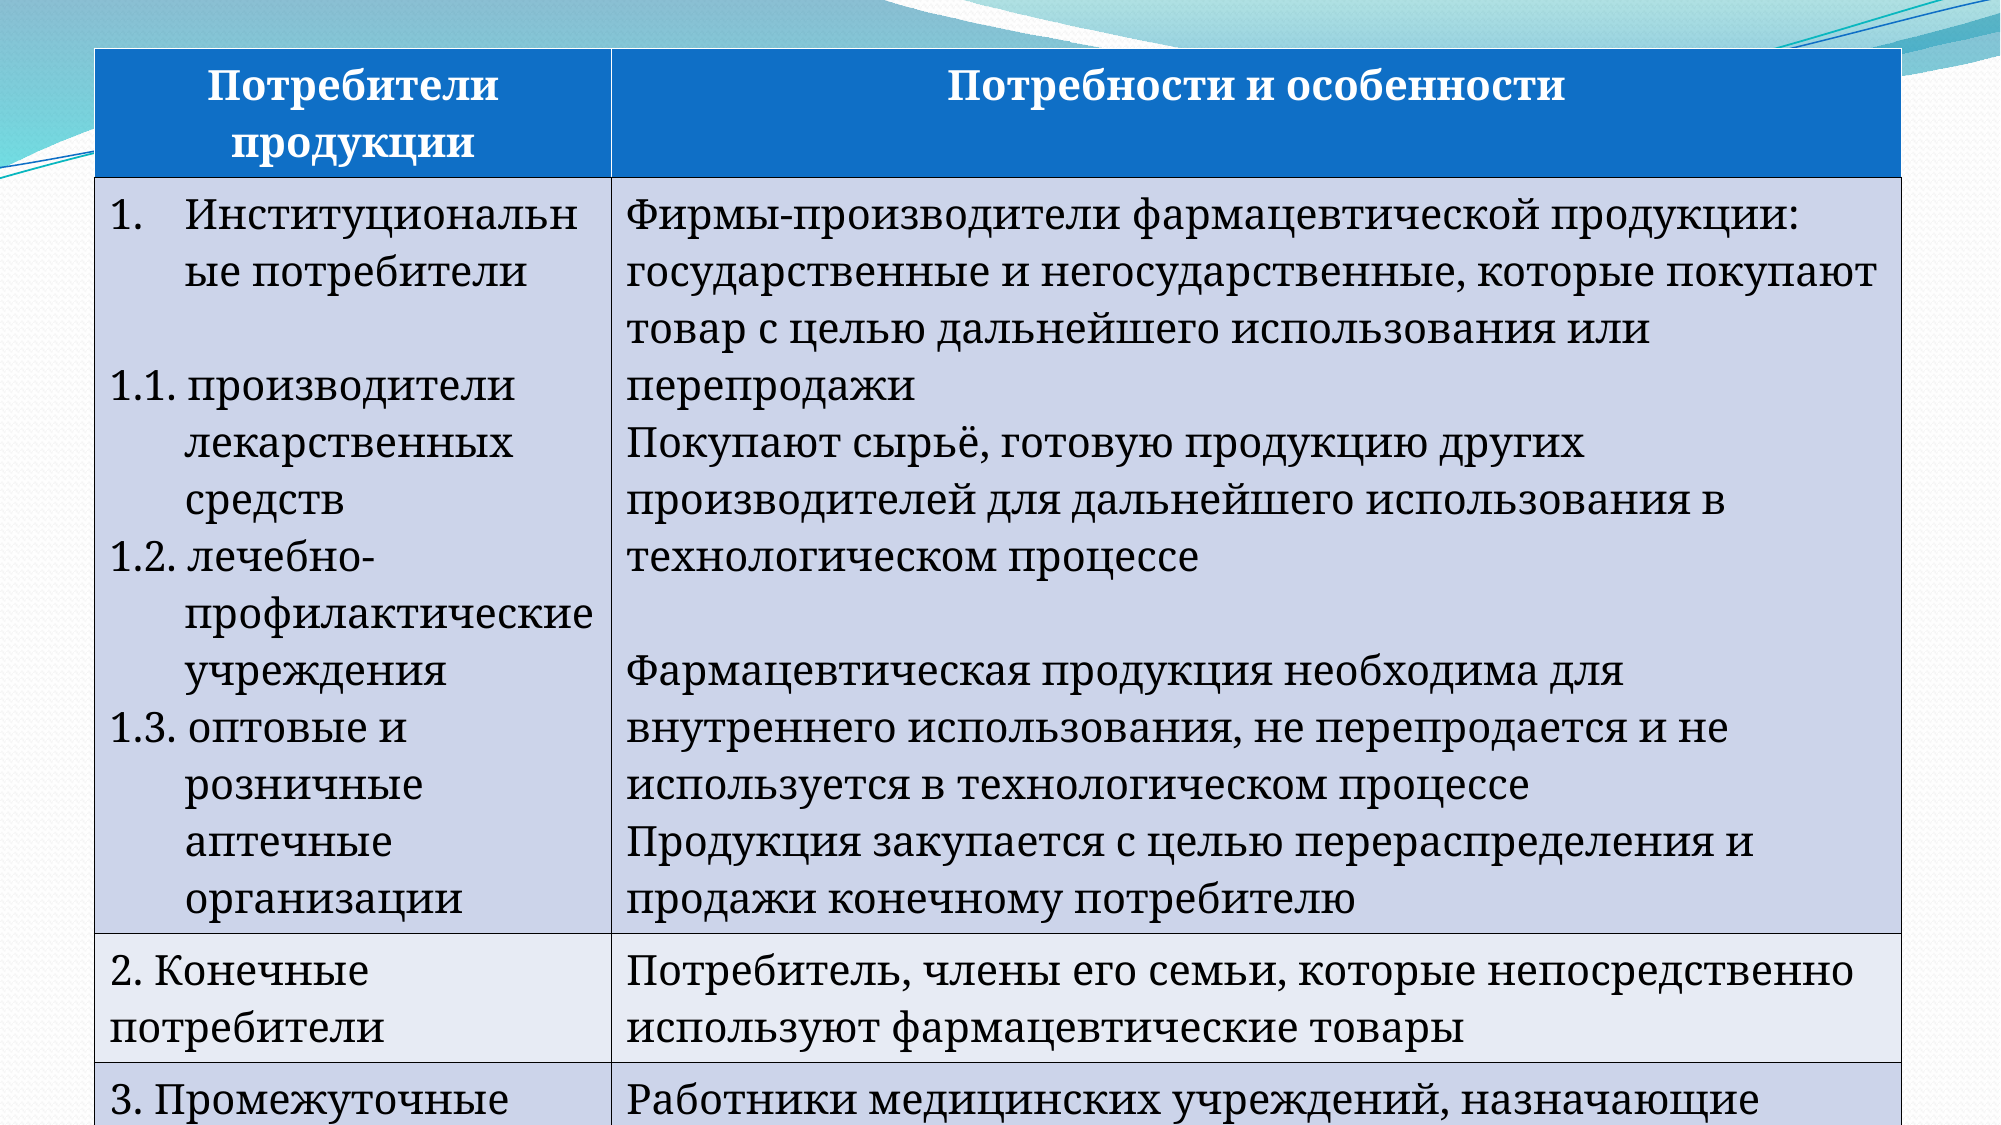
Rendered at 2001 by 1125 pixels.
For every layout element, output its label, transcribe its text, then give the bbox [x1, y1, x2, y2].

table_cell 2. Конечные потребители [95, 934, 611, 1062]
table_cell Фирмы-производители фармацевтической продукции: государственные и негосударственные, которые покупают товар с целью дальнейшего использования или перепродажи Покупают сырьё, готовую продукцию других производителей для дальнейшего использования в технологическом процессе Фармацевтическая продукция необходима для внутреннего использования, не перепродается и не используется в технологическом процессе Продукция закупается с целью перераспределения и продажи конечному потребителю [612, 178, 1901, 933]
table_cell 3. Промежуточные потребители [95, 1063, 611, 1125]
table_cell Работники медицинских учреждений, назначающие препарат для его использования амбулаторно или стационарно. Не имеют покупательной способности, но влияют на спрос на рынке [612, 1063, 1901, 1125]
table_cell Институциональные потребители 1.1. производители лекарственных средств 1.2. лечебно-профилактические учреждения 1.3. оптовые и розничные аптечные организации [95, 178, 611, 933]
table_header Потребности и особенности [612, 49, 1901, 177]
table_cell Потребитель, члены его семьи, которые непосредственно используют фармацевтические товары [612, 934, 1901, 1062]
table_header Потребители продукции [95, 49, 611, 177]
